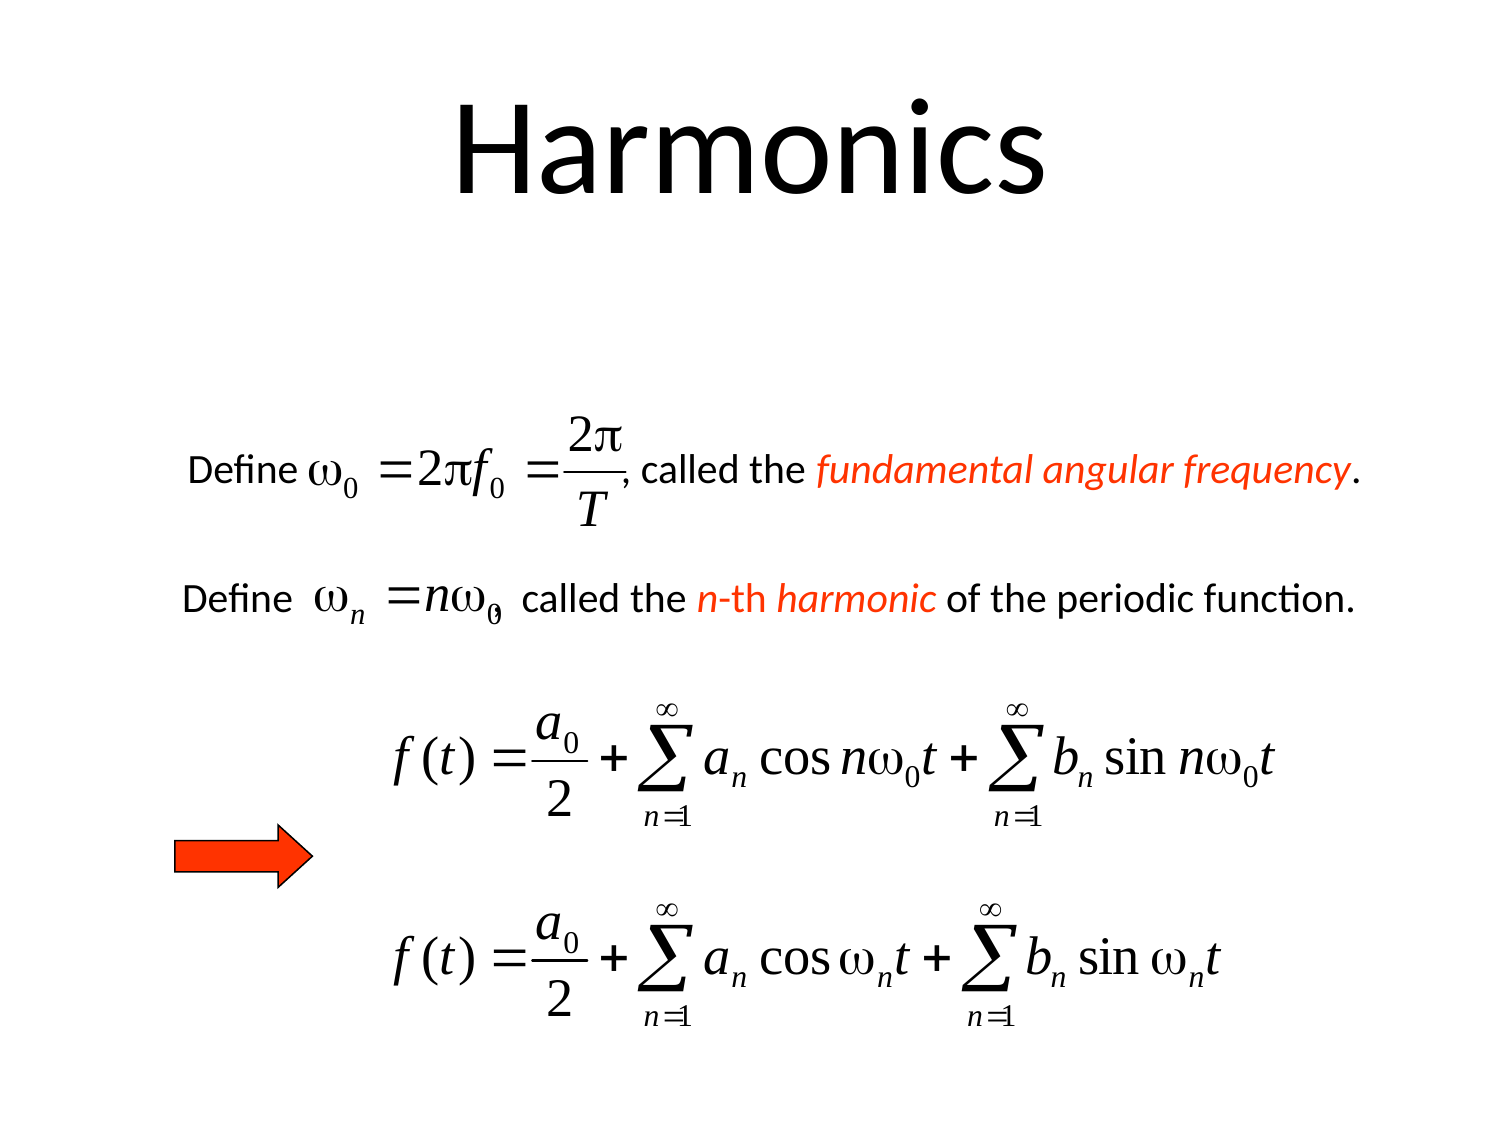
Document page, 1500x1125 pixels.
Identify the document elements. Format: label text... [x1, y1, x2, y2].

title Harmonics [75, 45, 1425, 233]
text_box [374, 883, 1234, 1038]
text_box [374, 683, 1288, 838]
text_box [162, 558, 1377, 638]
text_box [174, 824, 313, 888]
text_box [162, 401, 1388, 538]
